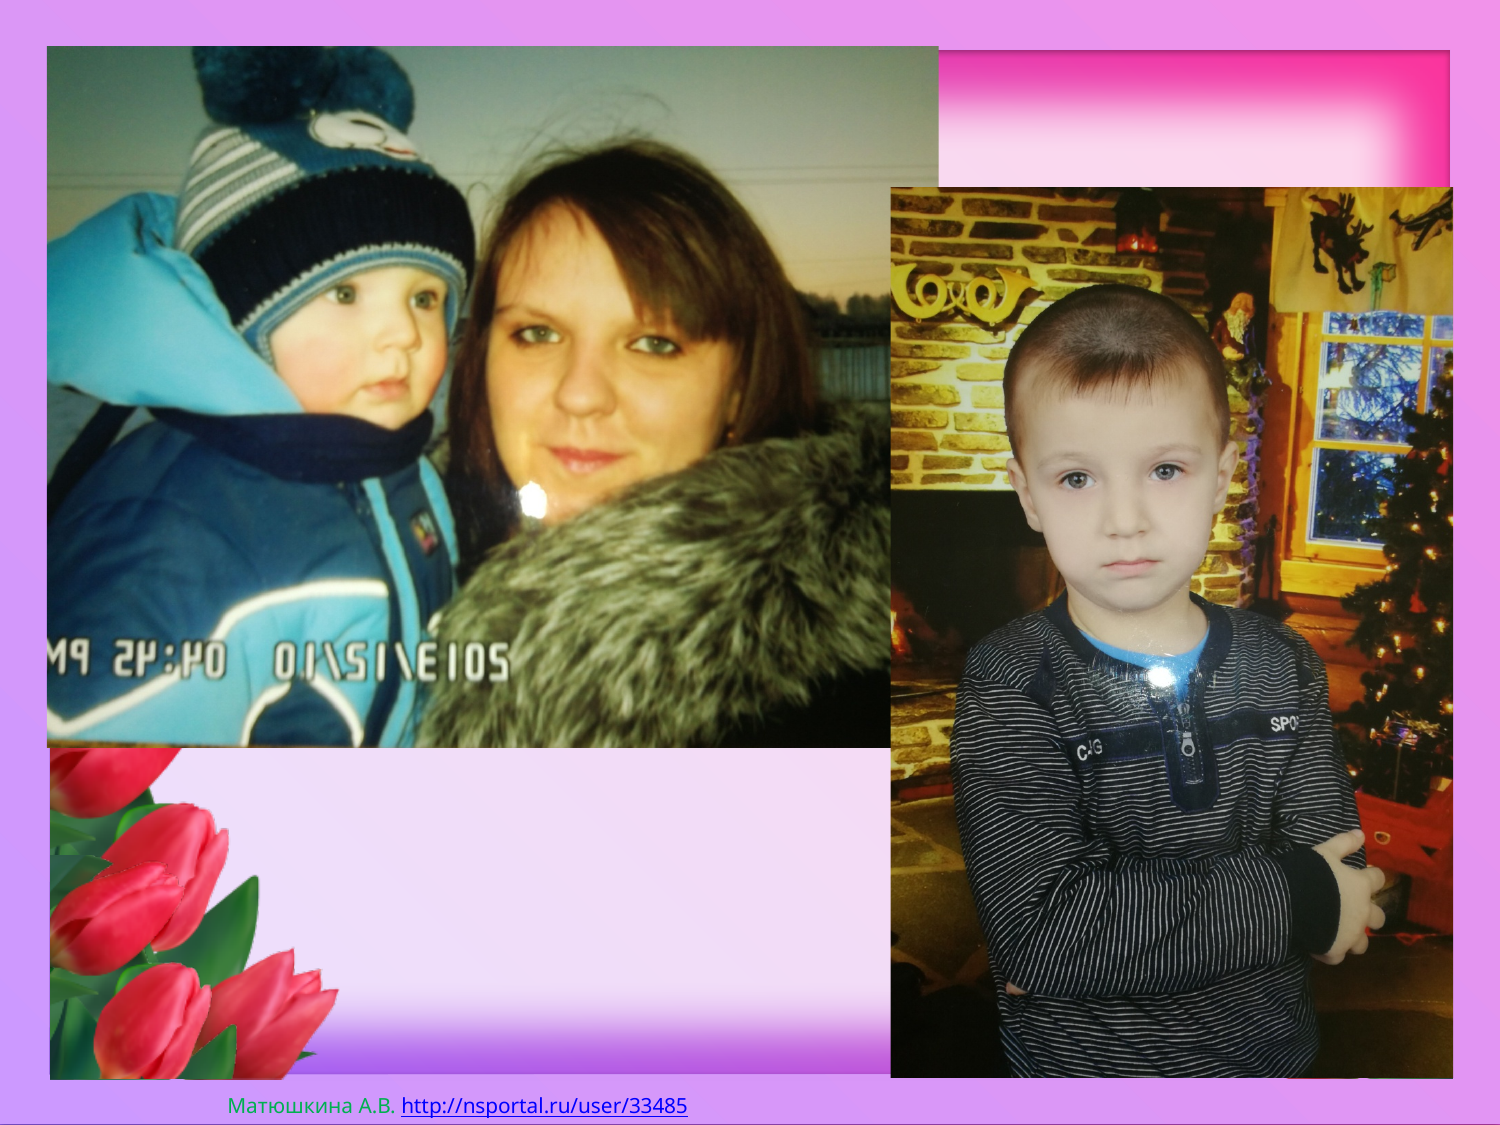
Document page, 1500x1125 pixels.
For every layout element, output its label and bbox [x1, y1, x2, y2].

picture [46, 46, 1454, 1080]
